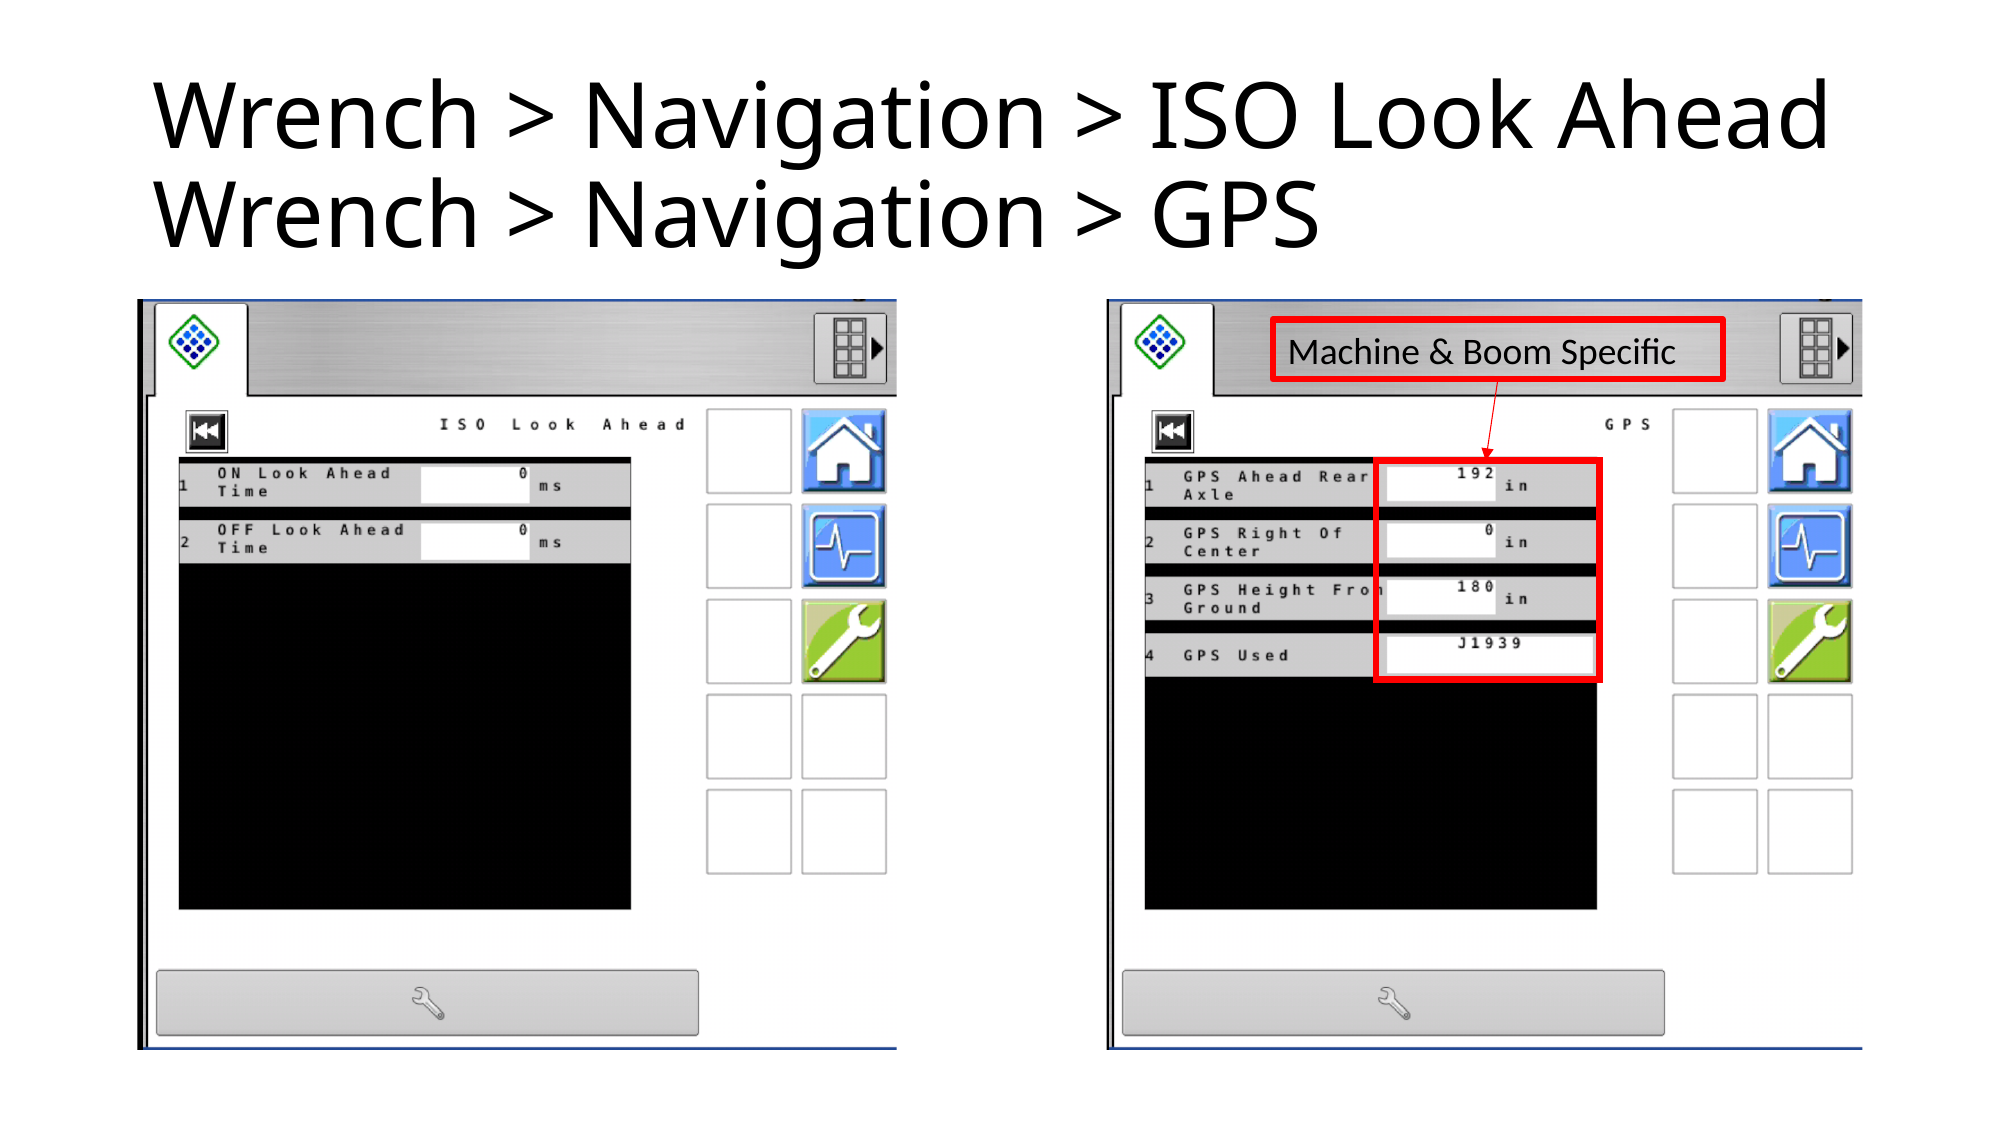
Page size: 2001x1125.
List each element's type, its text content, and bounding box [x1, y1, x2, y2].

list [1106, 299, 1863, 1050]
title Wrench > Navigation > ISO Look Ahead Wrench > Navigation > GPS [137, 59, 1863, 278]
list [137, 299, 897, 1050]
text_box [1485, 380, 1498, 461]
